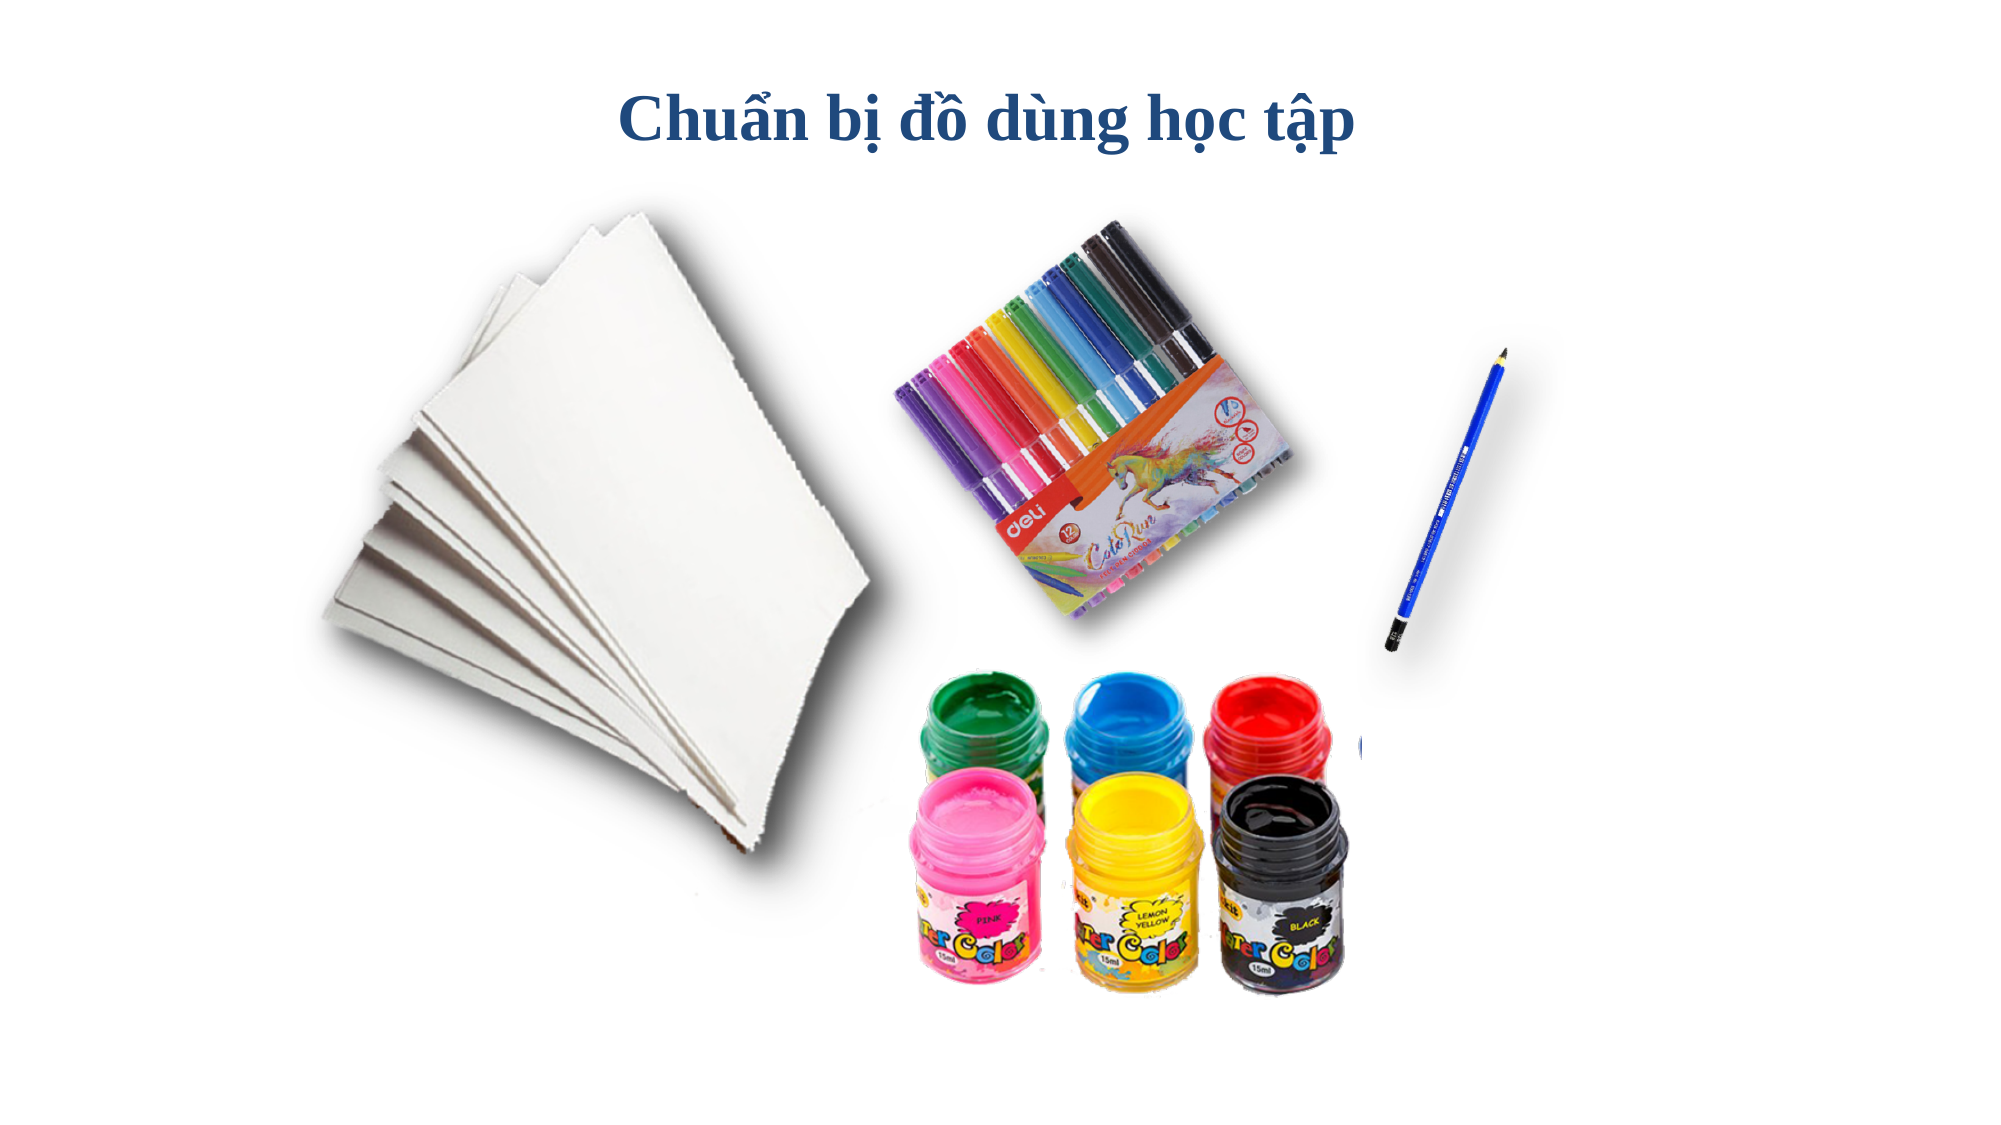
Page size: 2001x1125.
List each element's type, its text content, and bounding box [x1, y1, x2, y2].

picture [138, 87, 1658, 1061]
text_box Chuẩn bị đồ dùng học tập [602, 66, 1372, 160]
